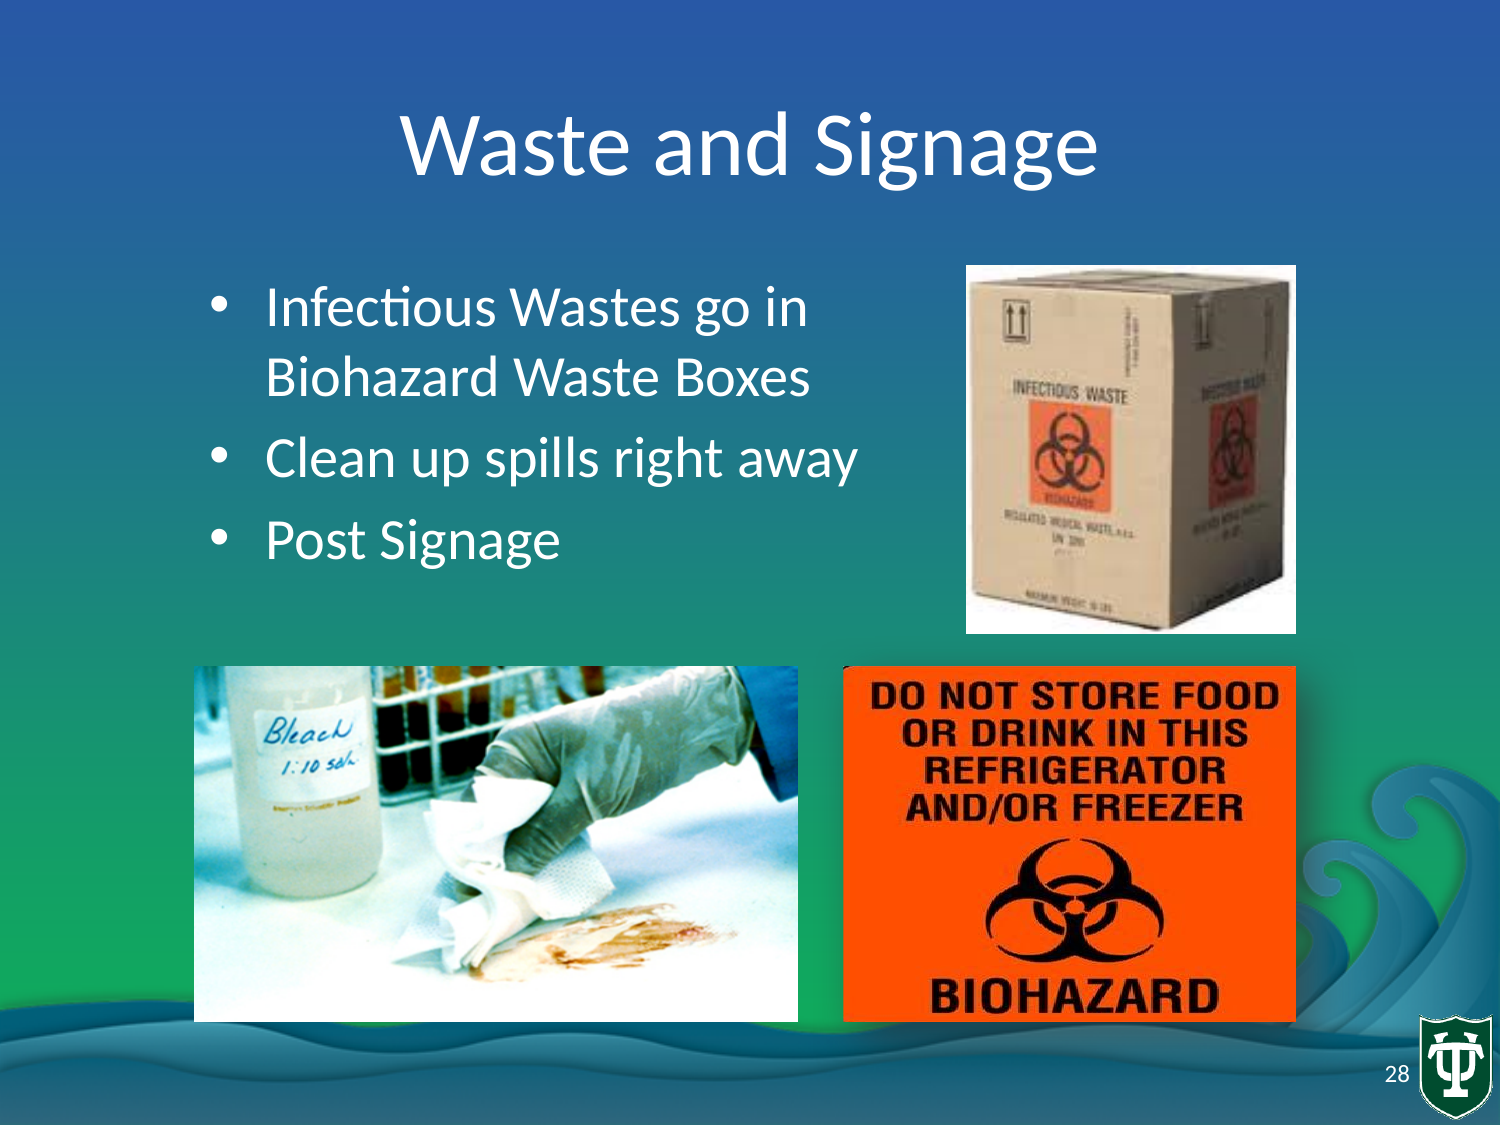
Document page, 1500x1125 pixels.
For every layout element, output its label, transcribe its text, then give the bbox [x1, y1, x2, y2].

slide_number 28 [1074, 1042, 1425, 1103]
list Infectious Wastes go in Biohazard Waste Boxes Clean up spills right away Post Signage [194, 260, 953, 632]
title Waste and Signage [75, 45, 1425, 233]
picture [0, 0, 1500, 1125]
